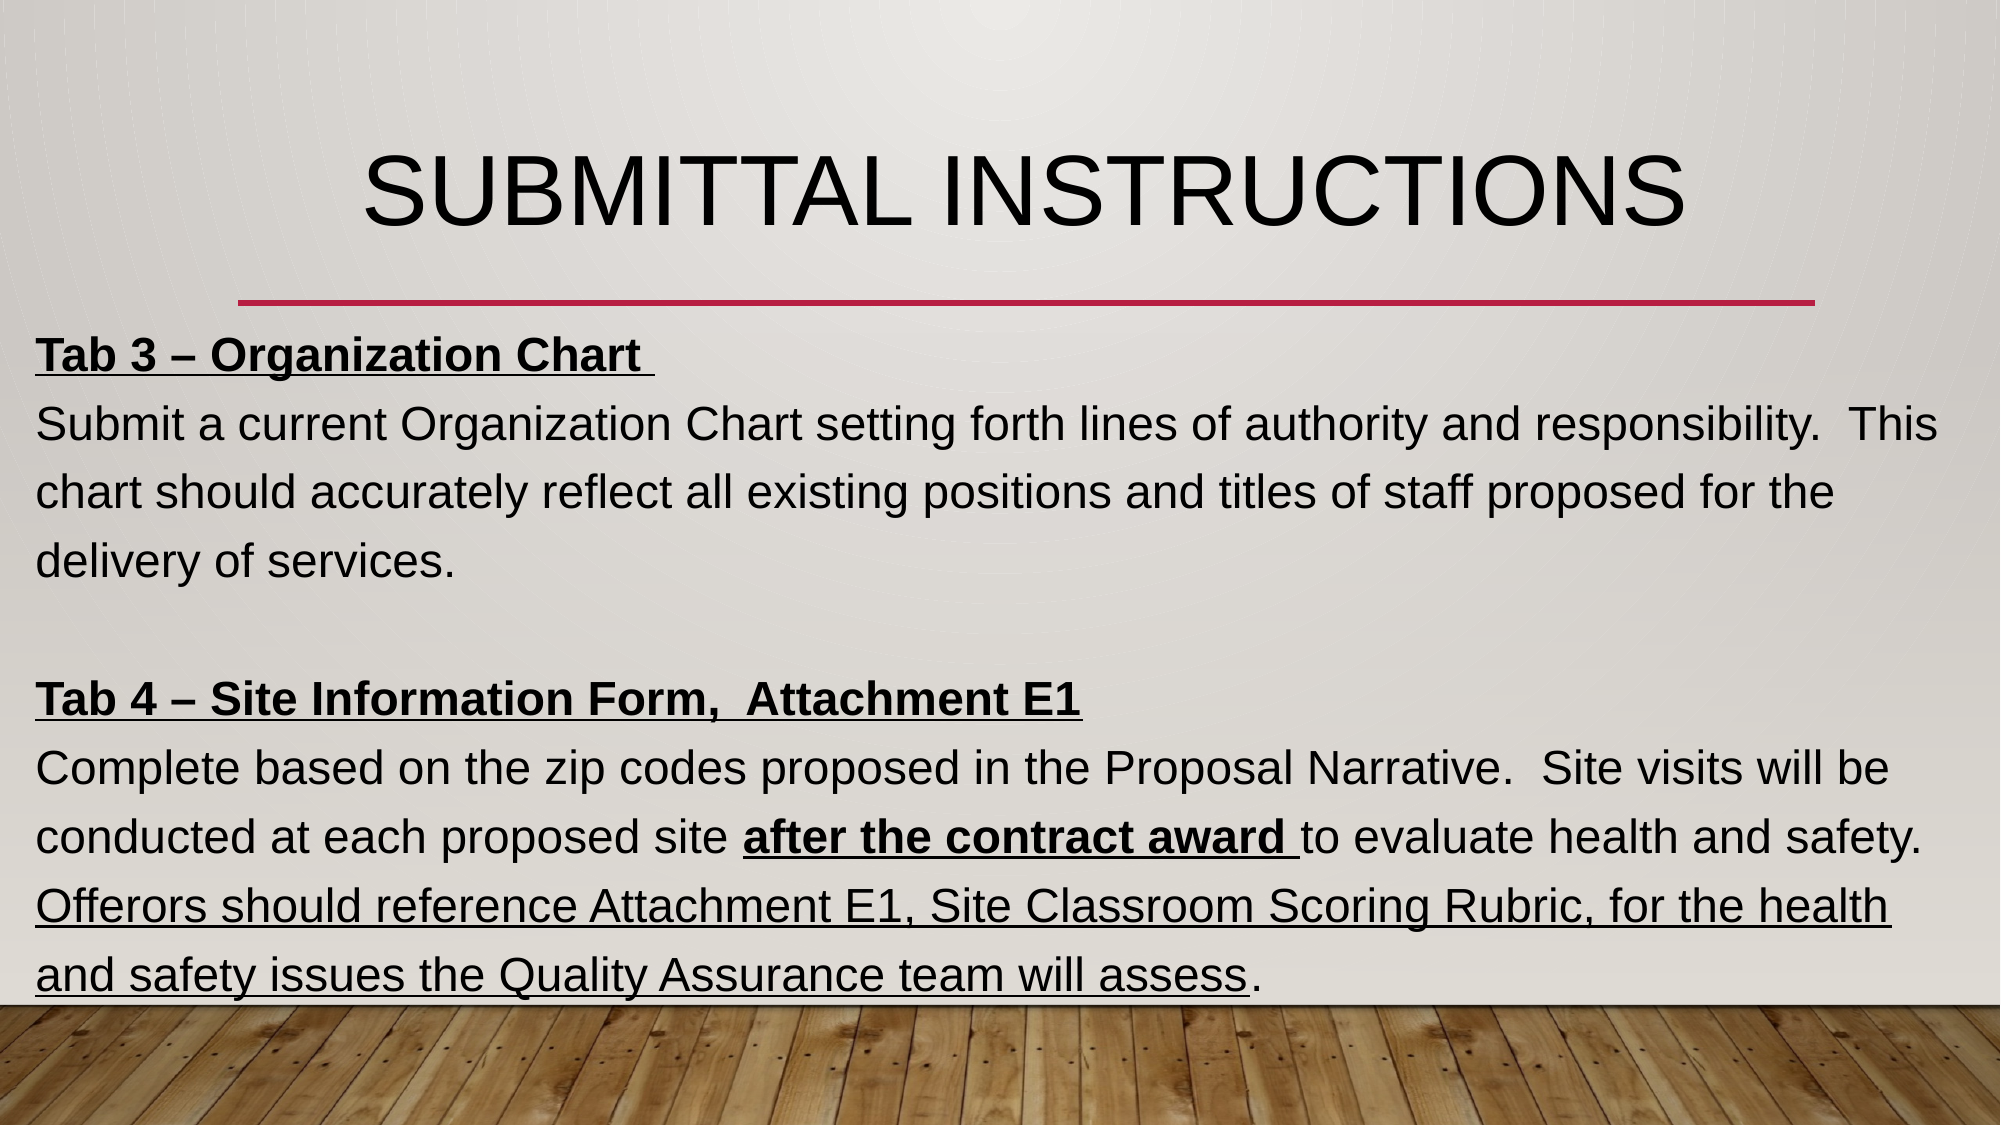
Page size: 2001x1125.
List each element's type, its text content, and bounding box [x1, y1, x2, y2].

list Tab 3 – Organization Chart Submit a current Organization Chart setting forth lines of authority and responsibility. This chart should accurately reflect all existing positions and titles of staff proposed for the delivery of services. Tab 4 – Site Information Form, Attachment E1 Complete based on the zip codes proposed in the Proposal Narrative. Site visits will be conducted at each proposed site after the contract award to evaluate health and safety. Offerors should reference Attachment E1, Site Classroom Scoring Rubric, for the health and safety issues the Quality Assurance team will assess. [20, 304, 2000, 1013]
picture [0, 1005, 2000, 1125]
title Submittal instructions [238, 131, 1814, 304]
